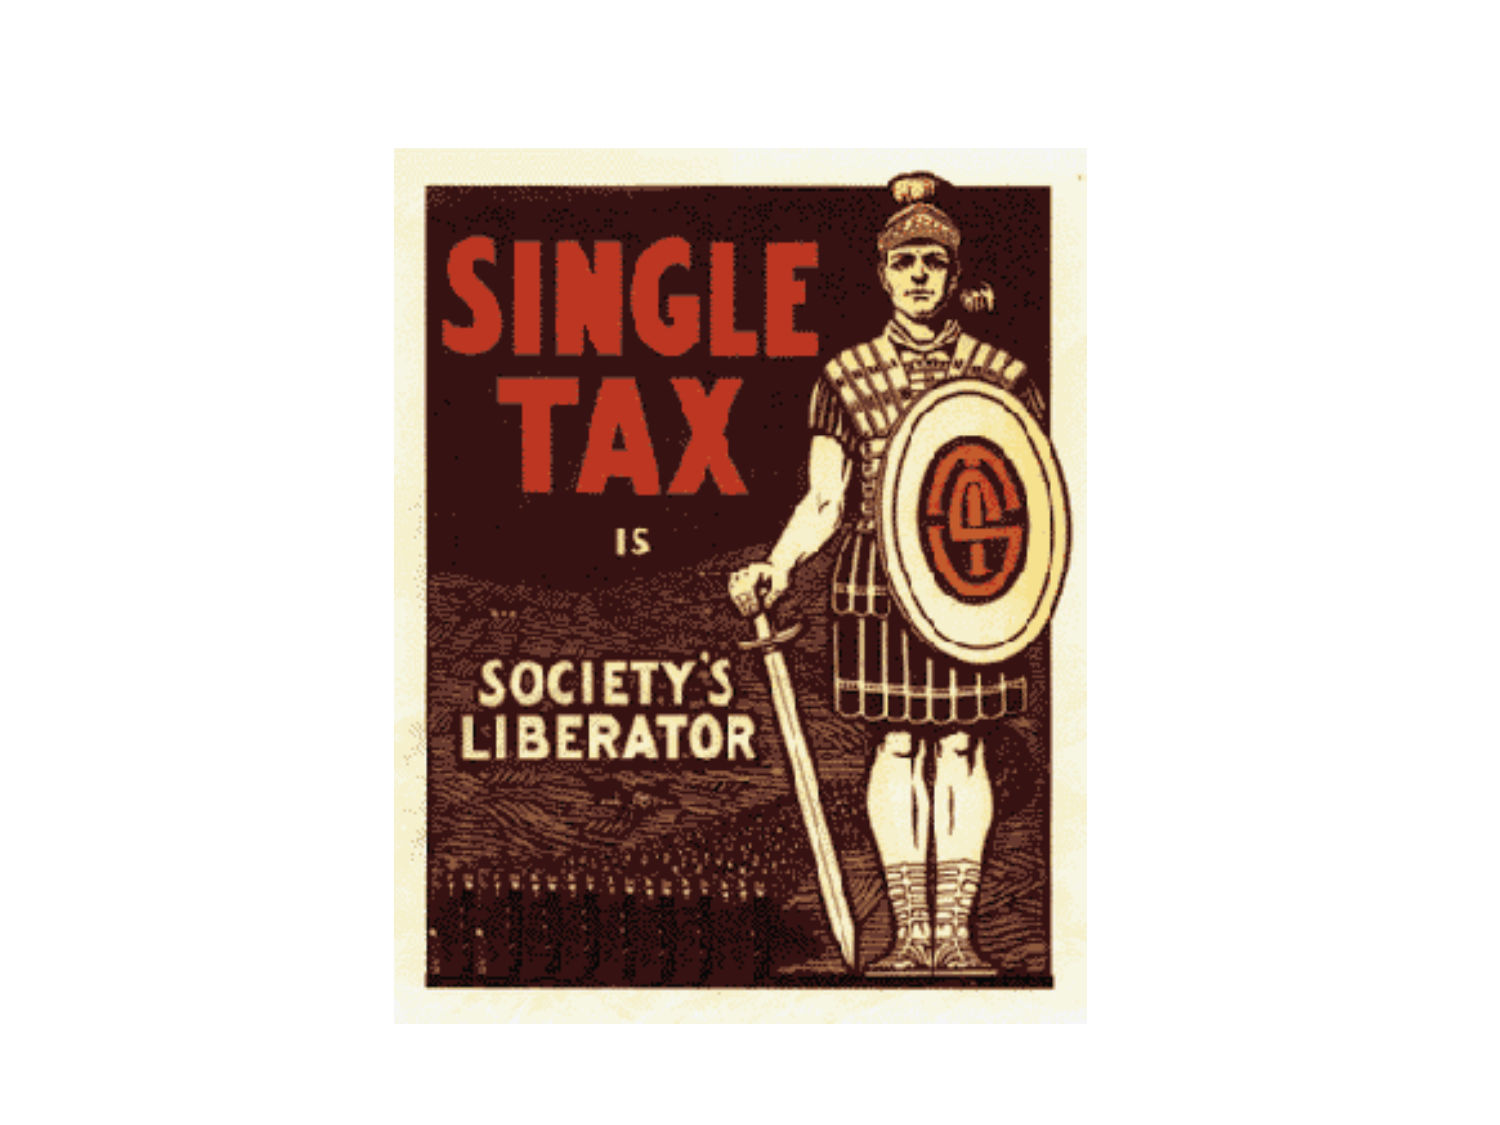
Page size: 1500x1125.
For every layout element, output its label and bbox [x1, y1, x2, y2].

picture [394, 148, 1087, 1024]
